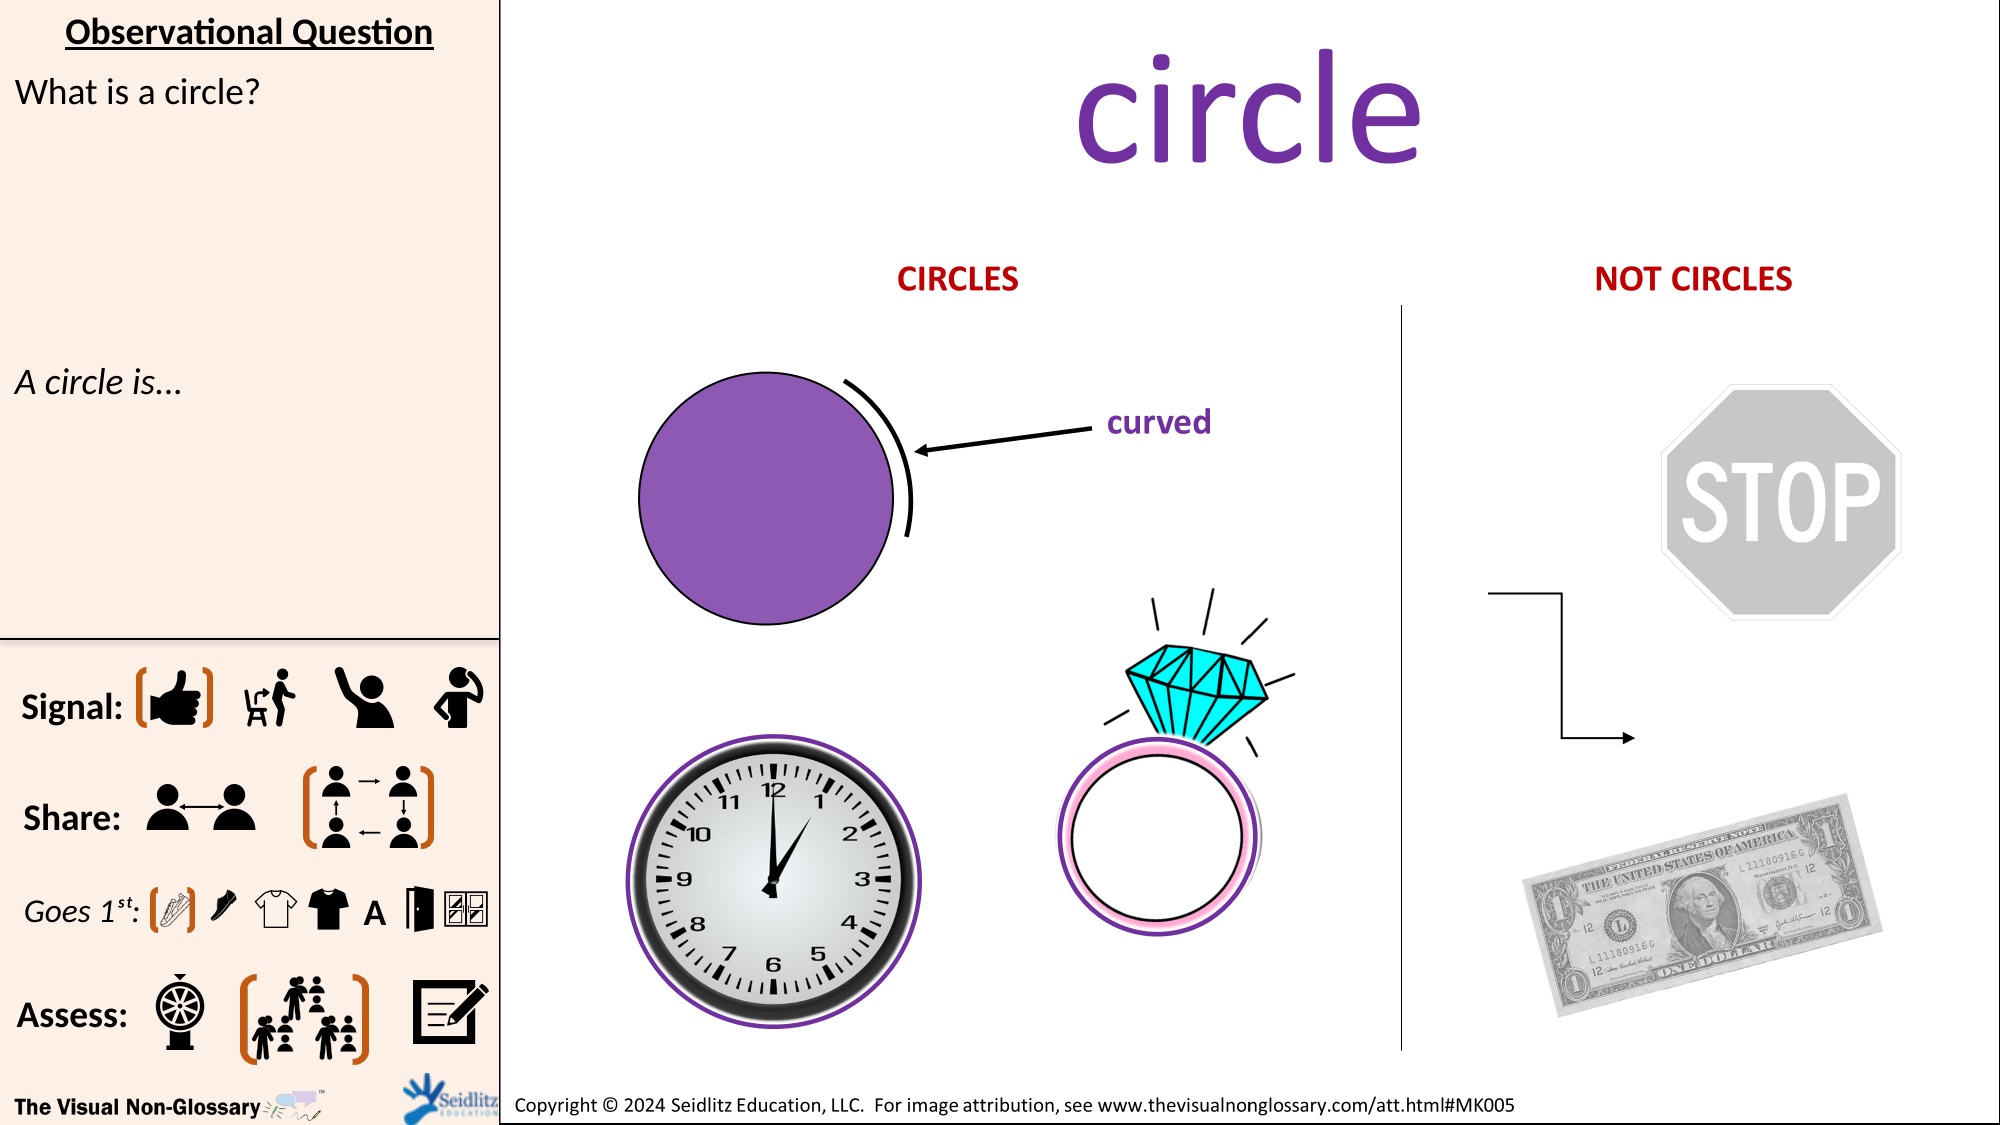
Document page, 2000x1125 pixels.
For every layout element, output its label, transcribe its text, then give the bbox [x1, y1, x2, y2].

picture [413, 974, 490, 1051]
picture [499, 0, 2000, 1125]
text_box Observational Question [50, 0, 449, 59]
picture [428, 667, 490, 728]
picture [0, 1084, 328, 1125]
text_box Assess: [1, 982, 137, 1043]
picture [239, 667, 301, 728]
picture [302, 766, 434, 850]
picture [136, 667, 214, 728]
text_box Goes 1ˢᵗ: [9, 881, 156, 937]
picture [145, 784, 257, 830]
text_box Signal: [6, 674, 136, 735]
picture [305, 886, 352, 932]
picture [403, 1073, 498, 1125]
picture [142, 974, 218, 1051]
picture [149, 886, 196, 934]
text_box Share: [8, 785, 137, 846]
text_box What is a circle? [0, 59, 494, 120]
picture [253, 886, 299, 932]
picture [239, 974, 370, 1066]
picture [397, 886, 490, 932]
picture [202, 886, 241, 925]
picture [334, 667, 395, 728]
text_box A circle is... [0, 349, 494, 410]
text_box A [348, 880, 402, 941]
